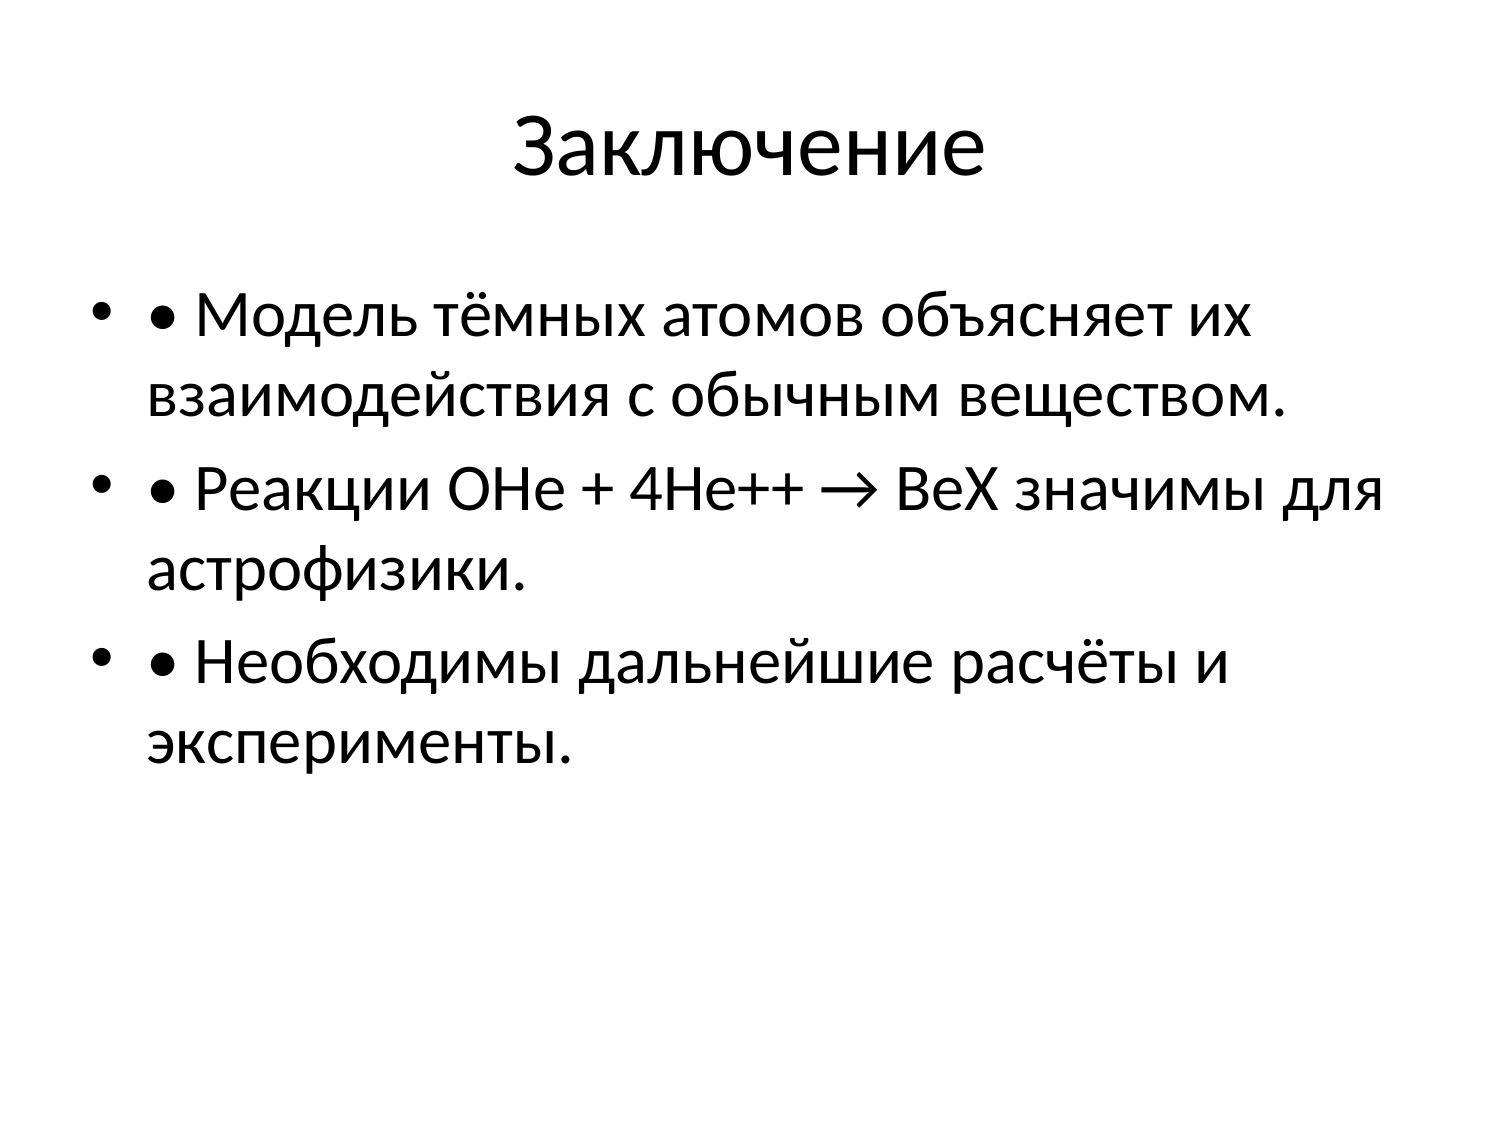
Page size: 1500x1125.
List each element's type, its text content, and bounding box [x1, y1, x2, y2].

title Заключение [75, 45, 1425, 233]
list • Модель тёмных атомов объясняет их взаимодействия с обычным веществом. • Реакции OHe + 4He++ → BeX значимы для астрофизики. • Необходимы дальнейшие расчёты и эксперименты. [75, 262, 1425, 1005]
